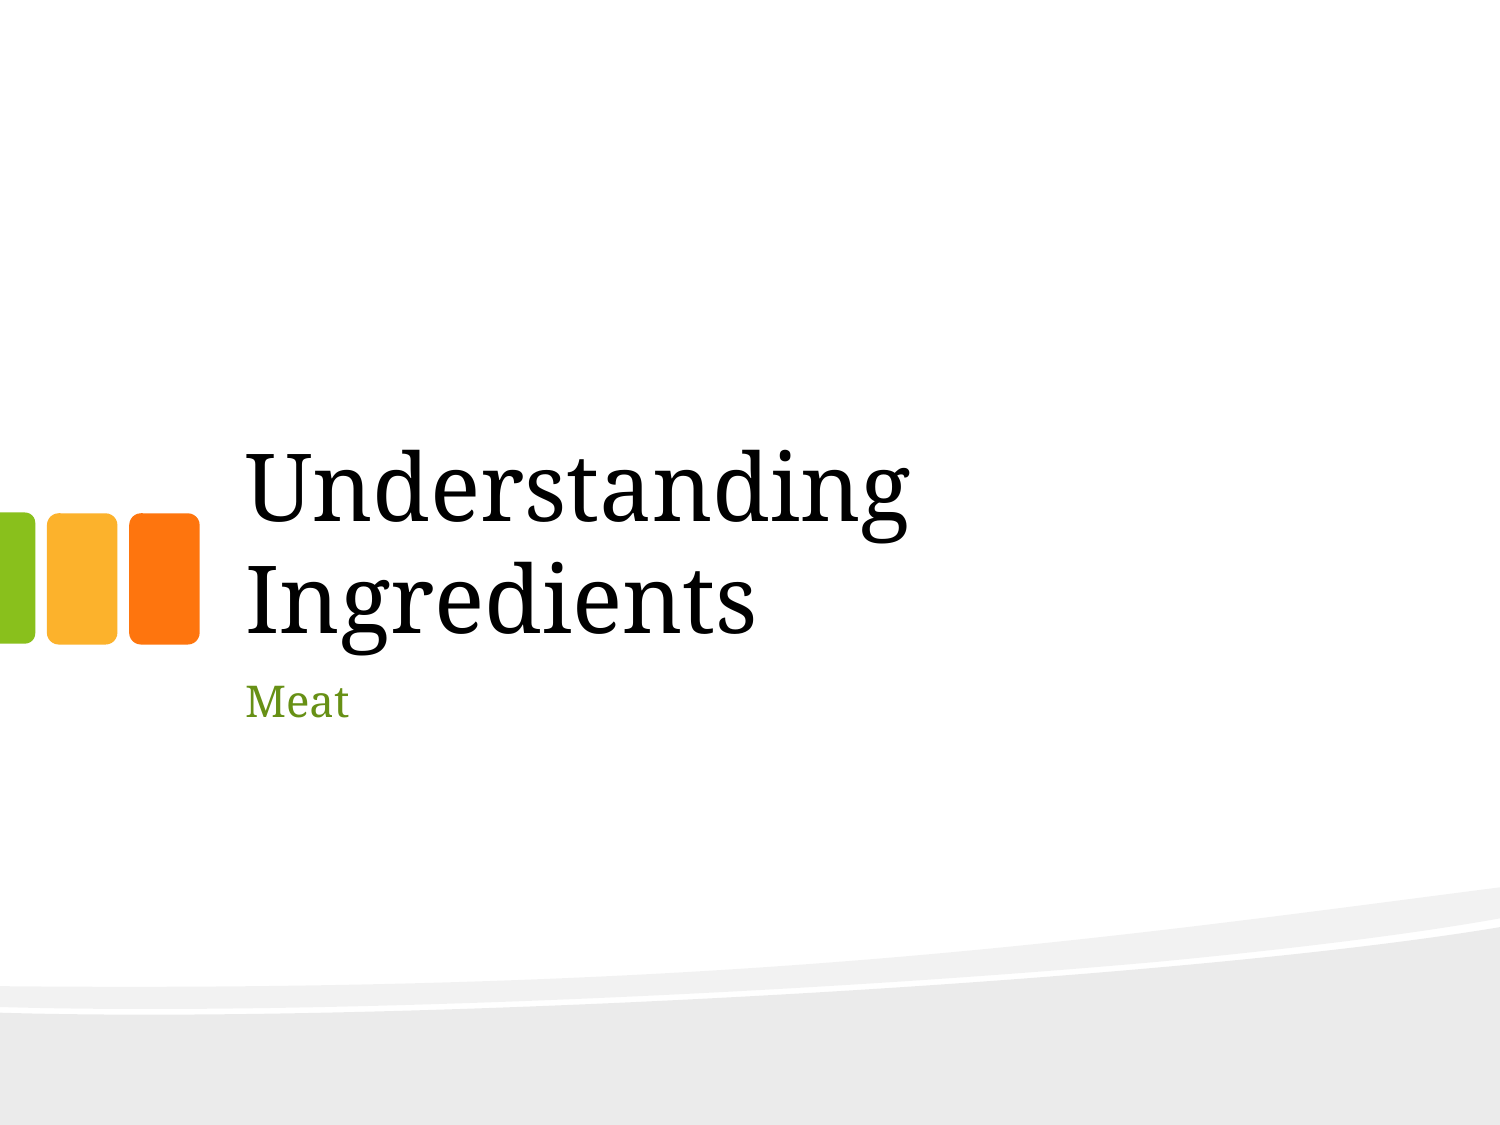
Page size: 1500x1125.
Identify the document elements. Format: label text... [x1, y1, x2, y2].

title Understanding Ingredients [225, 317, 1350, 663]
list Meat [225, 669, 1350, 823]
